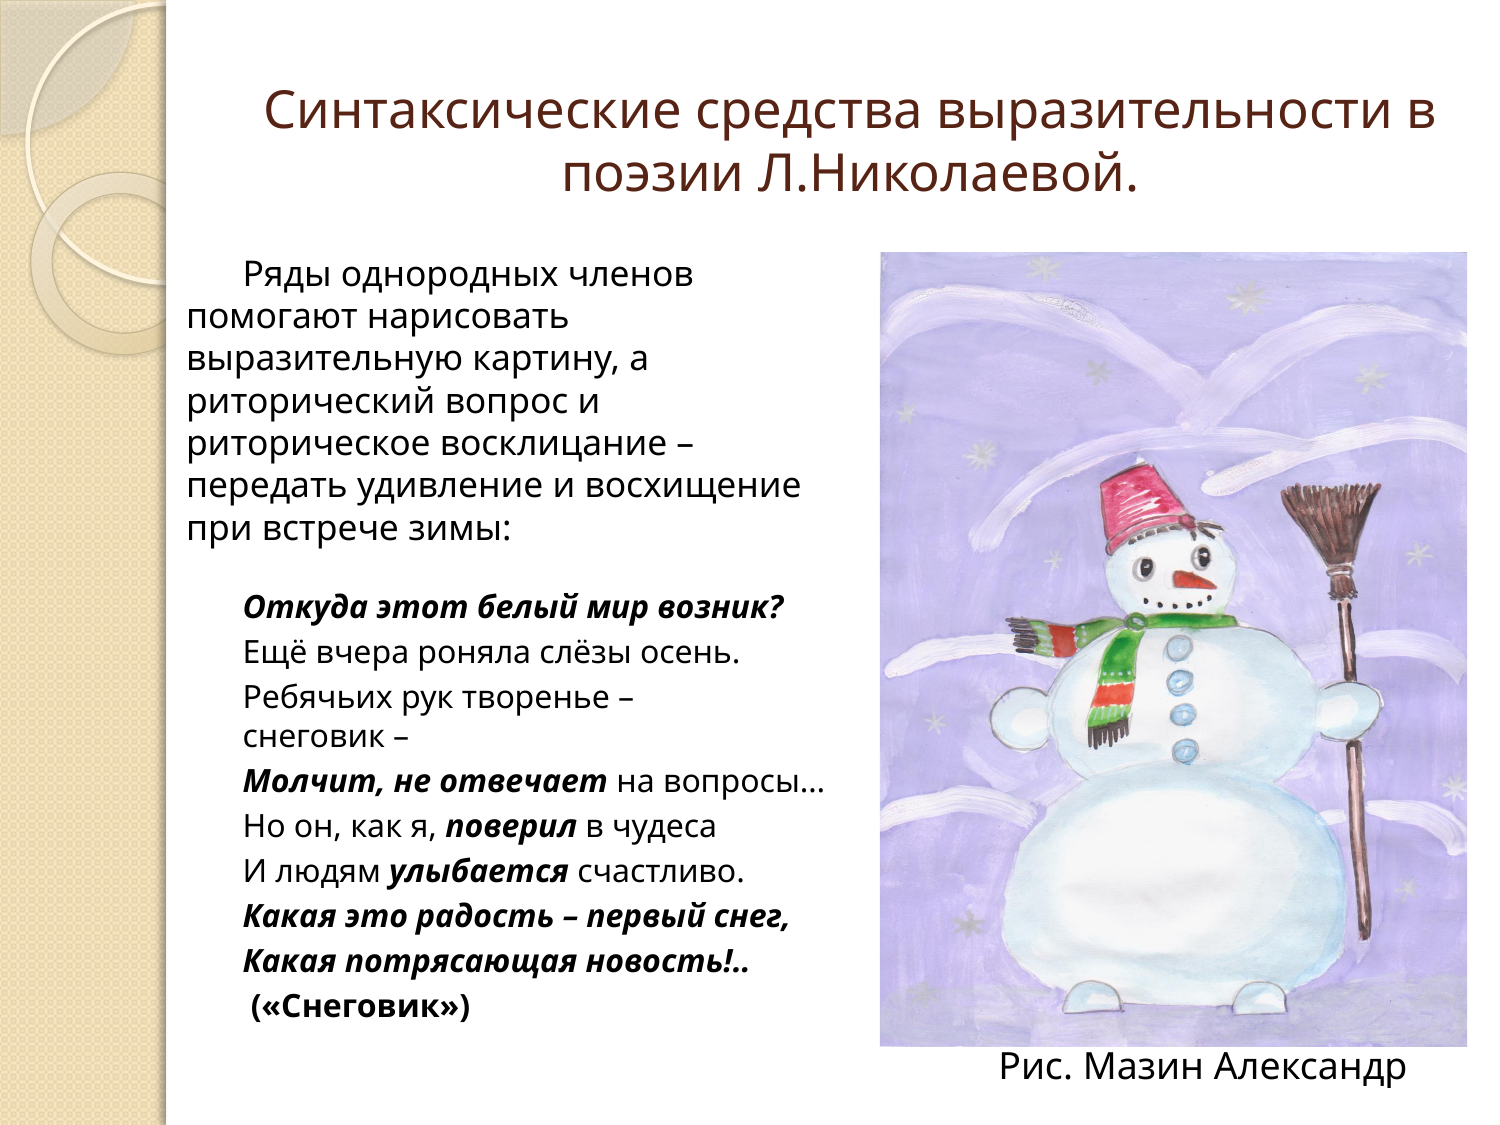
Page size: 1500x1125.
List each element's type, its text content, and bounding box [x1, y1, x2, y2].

text_box Рис. Мазин Александр [983, 1058, 1423, 1095]
picture [879, 252, 1468, 1048]
list Ряды однородных членов помогают нарисовать выразительную картину, а риторический вопрос и риторическое восклицание –передать удивление и восхищение при встрече зимы: Откуда этот белый мир возник? Ещё вчера роняла слёзы осень. Ребячьих рук творенье – снеговик – Молчит, не отвечает на вопросы… Но он, как я, поверил в чудеса И людям улыбается счастливо. Какая это радость – первый снег, Какая потрясающая новость!.. («Снеговик») [171, 243, 856, 1059]
title Синтаксические средства выразительности в поэзии Л.Николаевой. [235, 45, 1466, 233]
